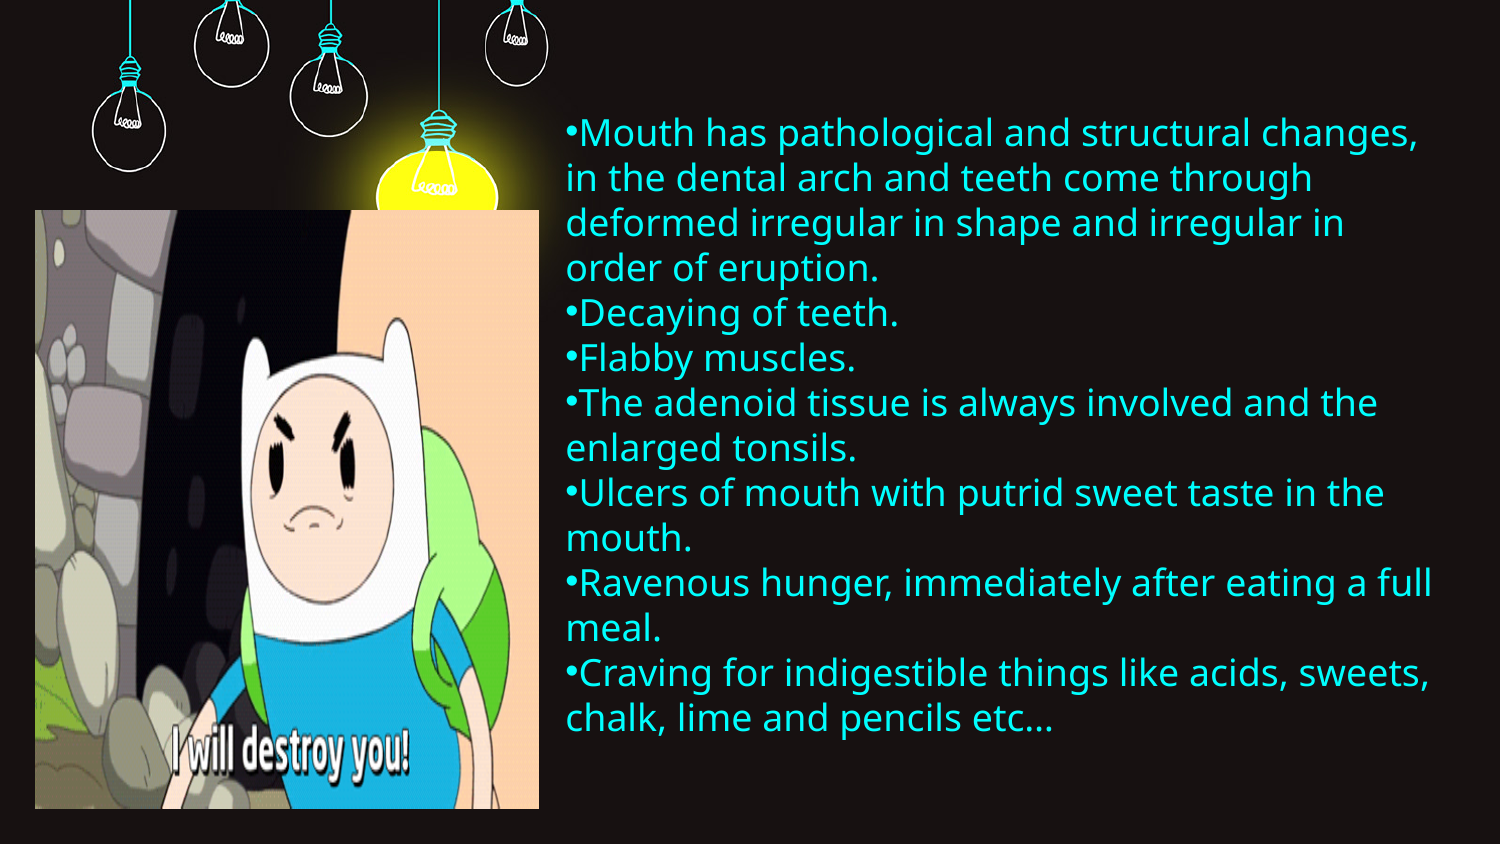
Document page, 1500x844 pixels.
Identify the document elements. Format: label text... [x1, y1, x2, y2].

picture [0, 0, 1500, 844]
text_box Mouth has pathological and structural changes, in the dental arch and teeth come through deformed irregular in shape and irregular in order of eruption. Decaying of teeth. Flabby muscles. The adenoid tissue is always involved and the enlarged tonsils. Ulcers of mouth with putrid sweet taste in the mouth. Ravenous hunger, immediately after eating a full meal. Craving for indigestible things like acids, sweets, chalk, lime and pencils etc… [550, 56, 1454, 746]
